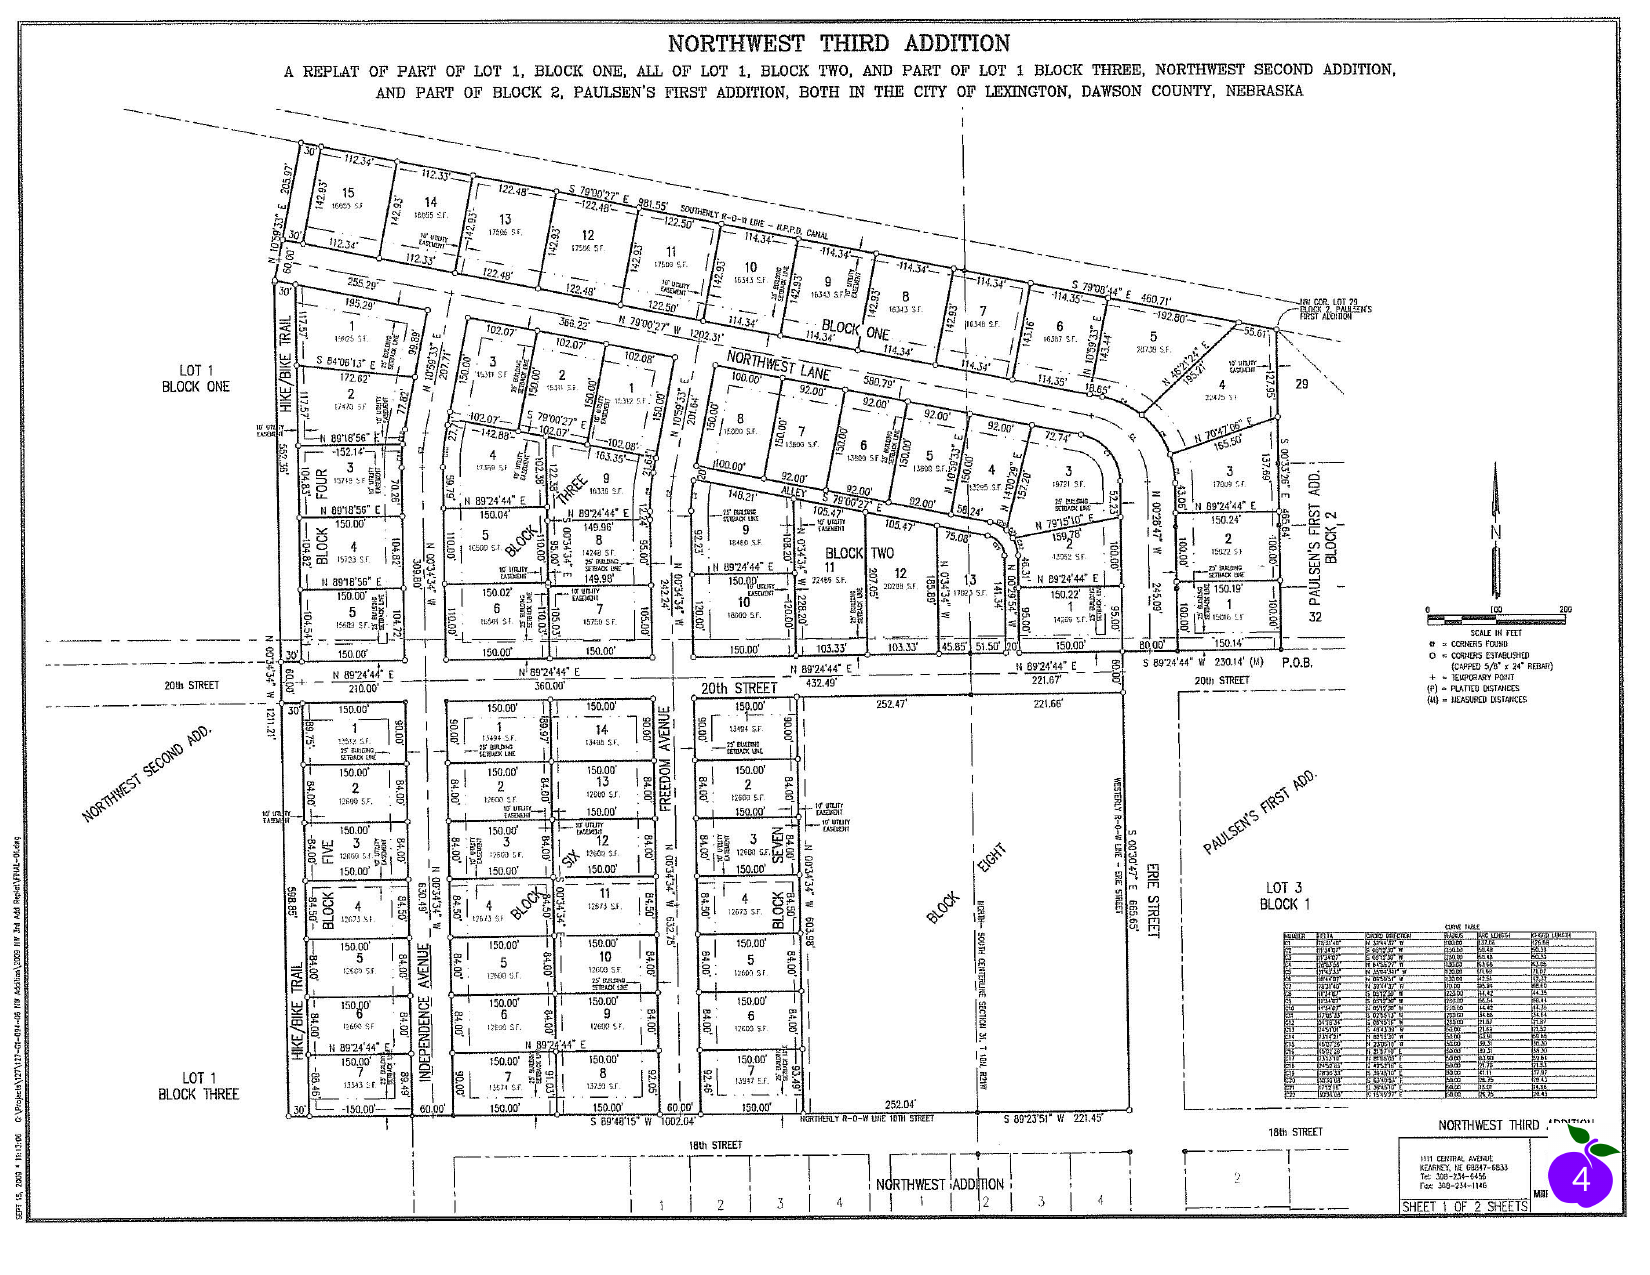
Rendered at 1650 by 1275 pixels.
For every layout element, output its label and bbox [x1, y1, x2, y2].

list [0, 0, 1641, 1238]
text_box [1548, 1123, 1621, 1208]
